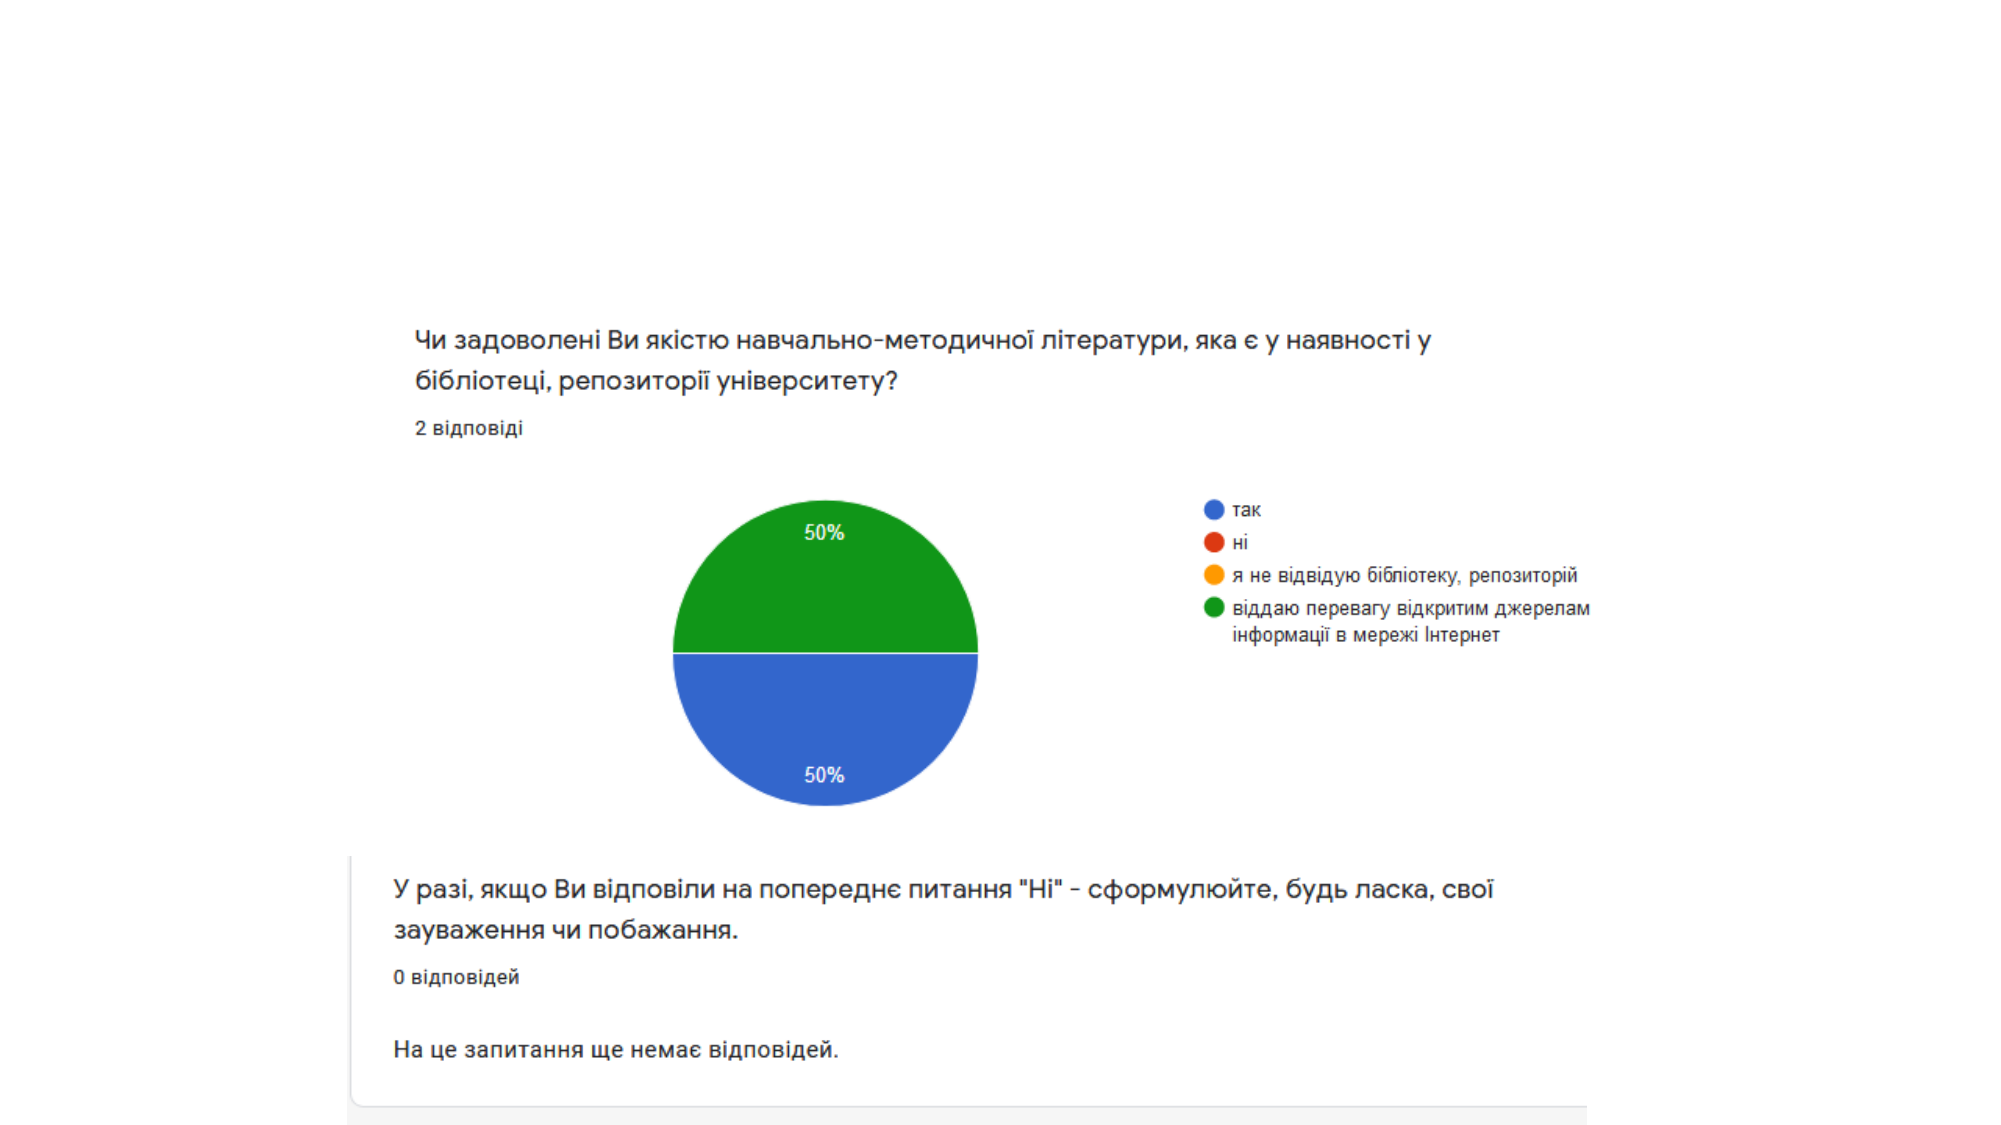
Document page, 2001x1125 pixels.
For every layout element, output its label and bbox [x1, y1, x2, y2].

picture [378, 310, 1622, 814]
picture [347, 856, 1587, 1125]
